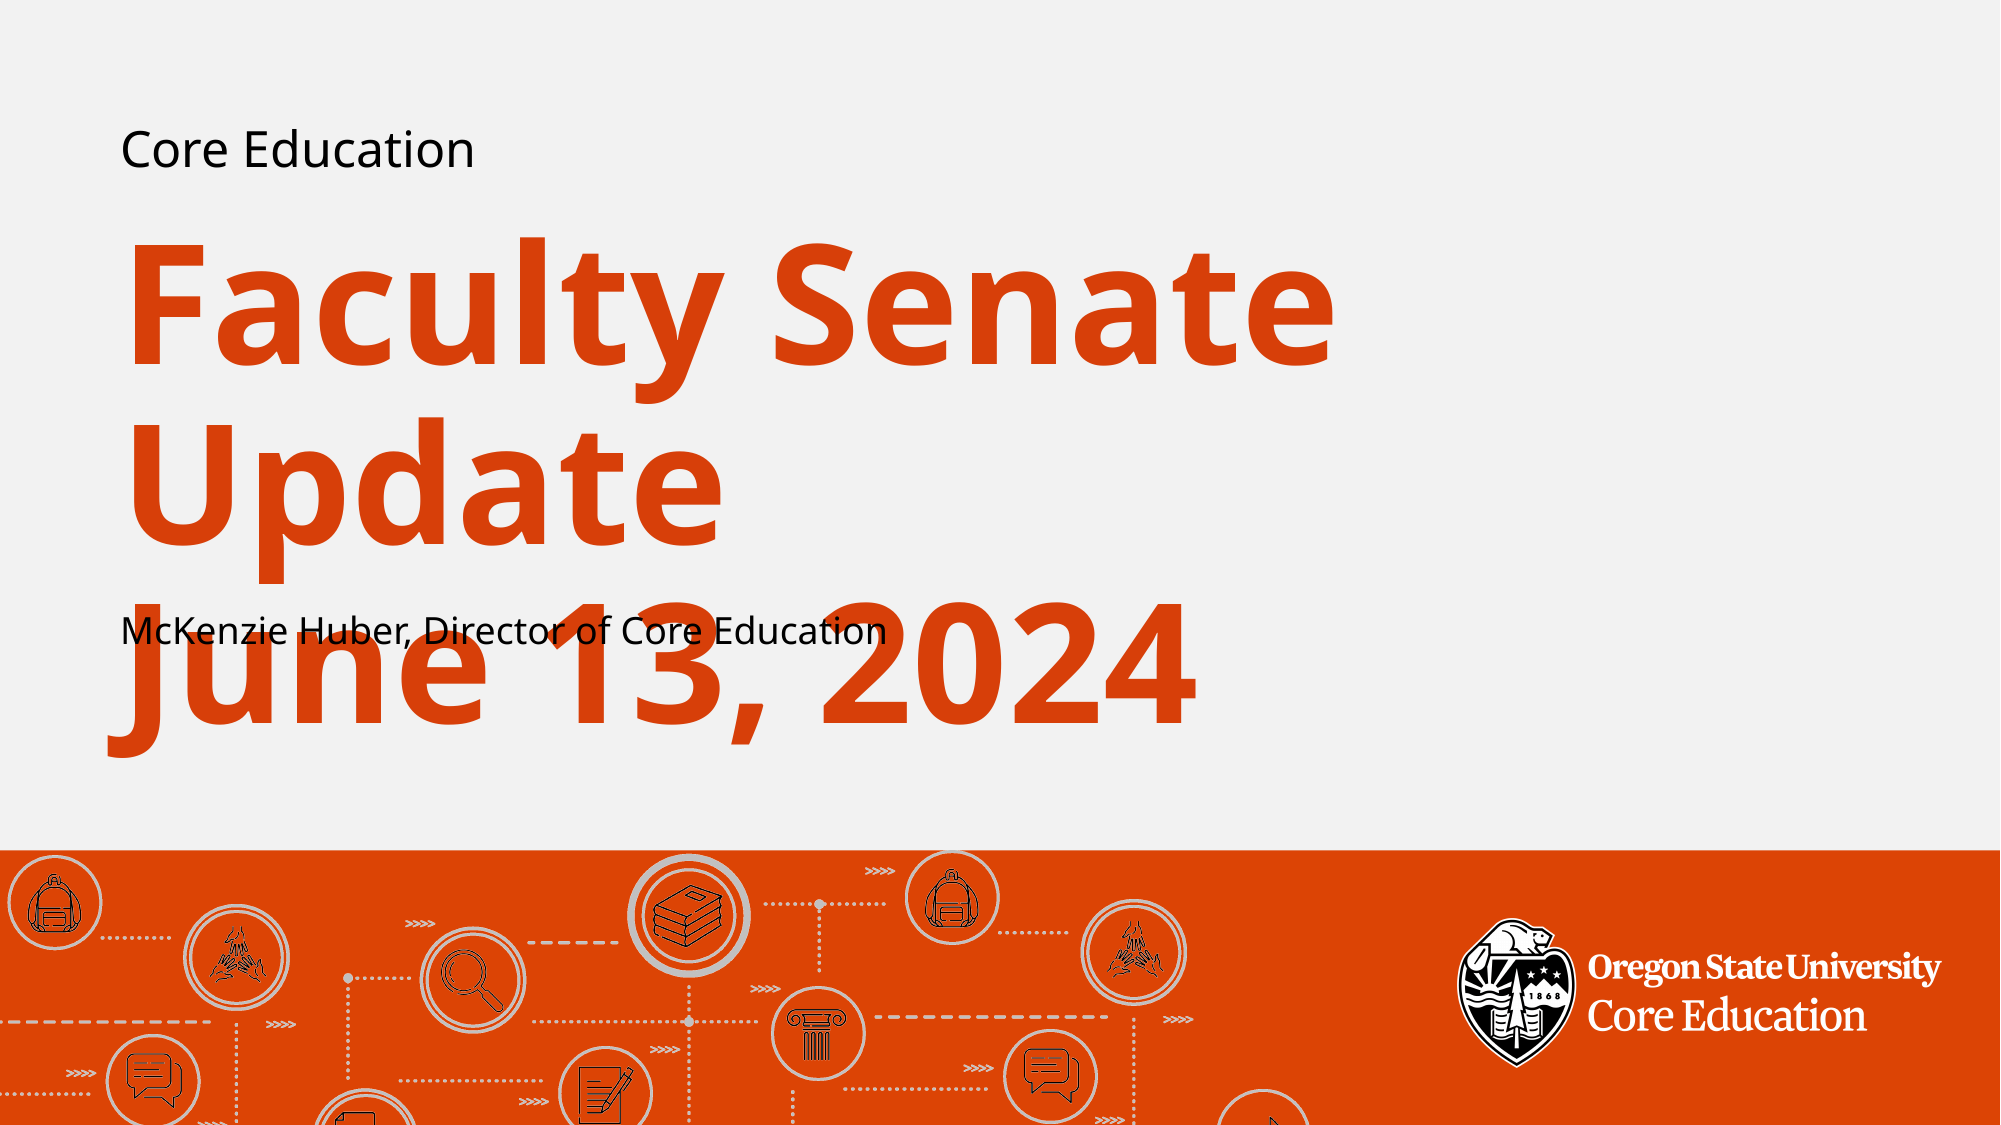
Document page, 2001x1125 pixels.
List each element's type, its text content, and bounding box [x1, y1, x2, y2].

text_box Core Education [105, 117, 1895, 206]
text_box Faculty Senate Update June 13, 2024 [105, 212, 1895, 604]
picture [1457, 918, 1942, 1068]
text_box McKenzie Huber, Director of Core Education [105, 604, 1895, 693]
picture [0, 850, 1377, 1125]
